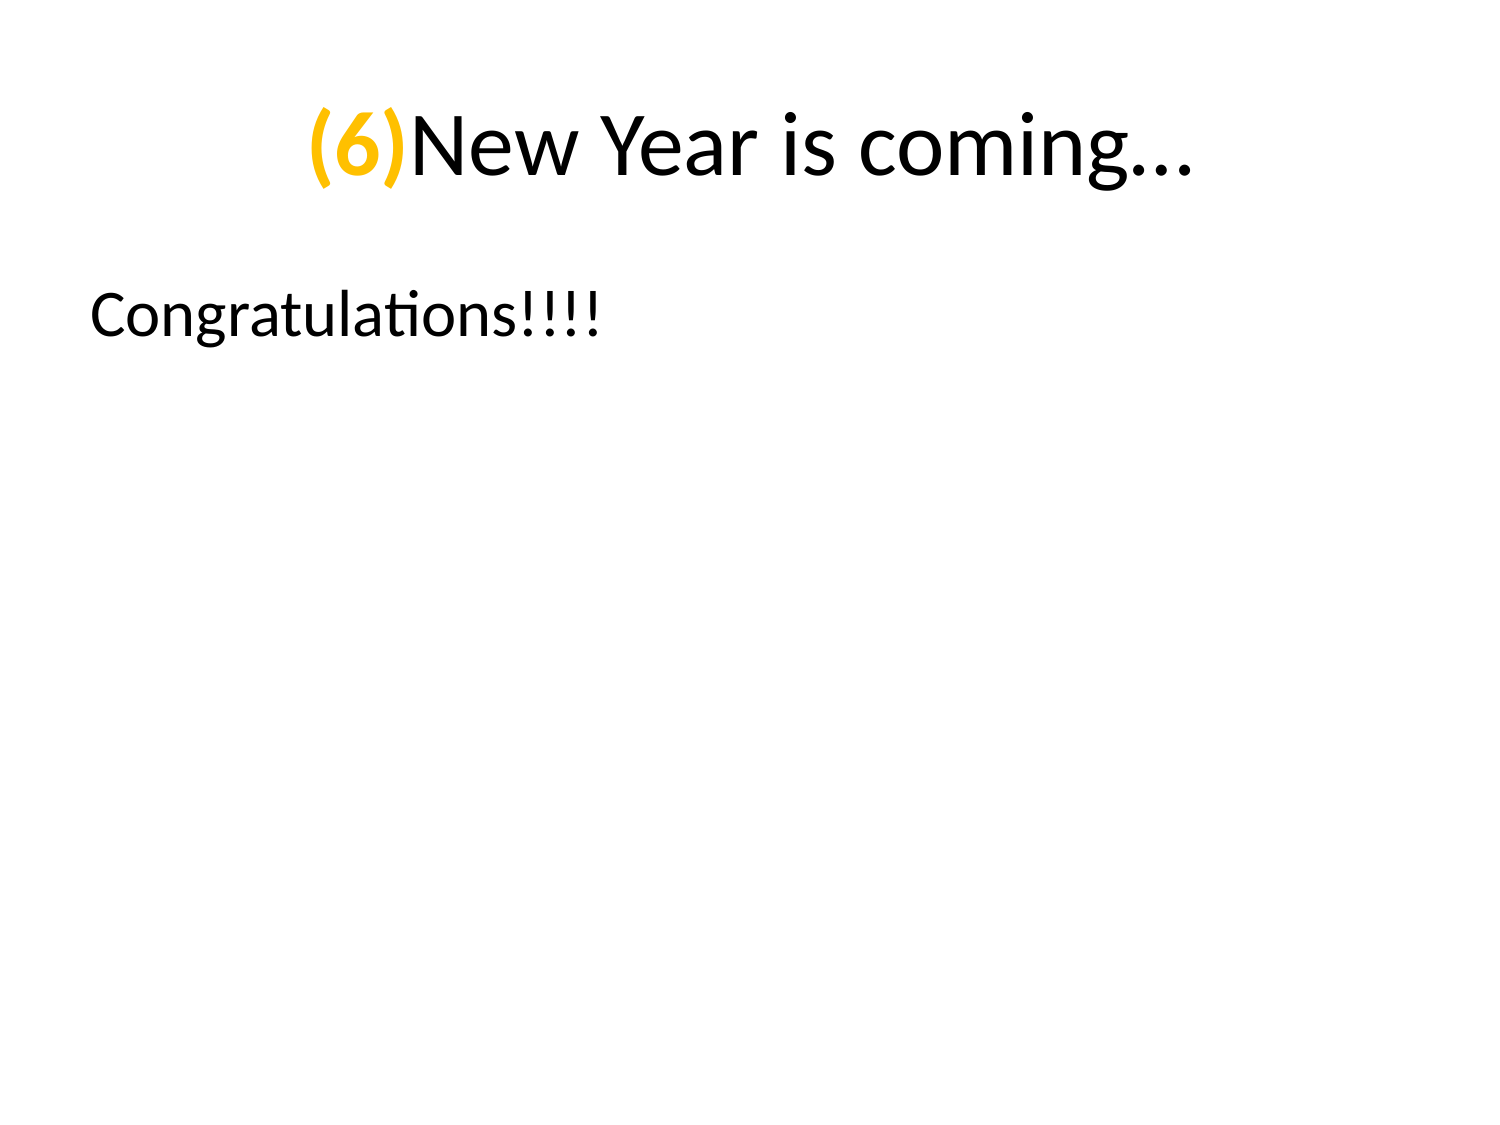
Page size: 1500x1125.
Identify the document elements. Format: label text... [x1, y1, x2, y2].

list Congratulations!!!! [75, 262, 1425, 1005]
title (6)New Year is coming… [75, 45, 1425, 233]
